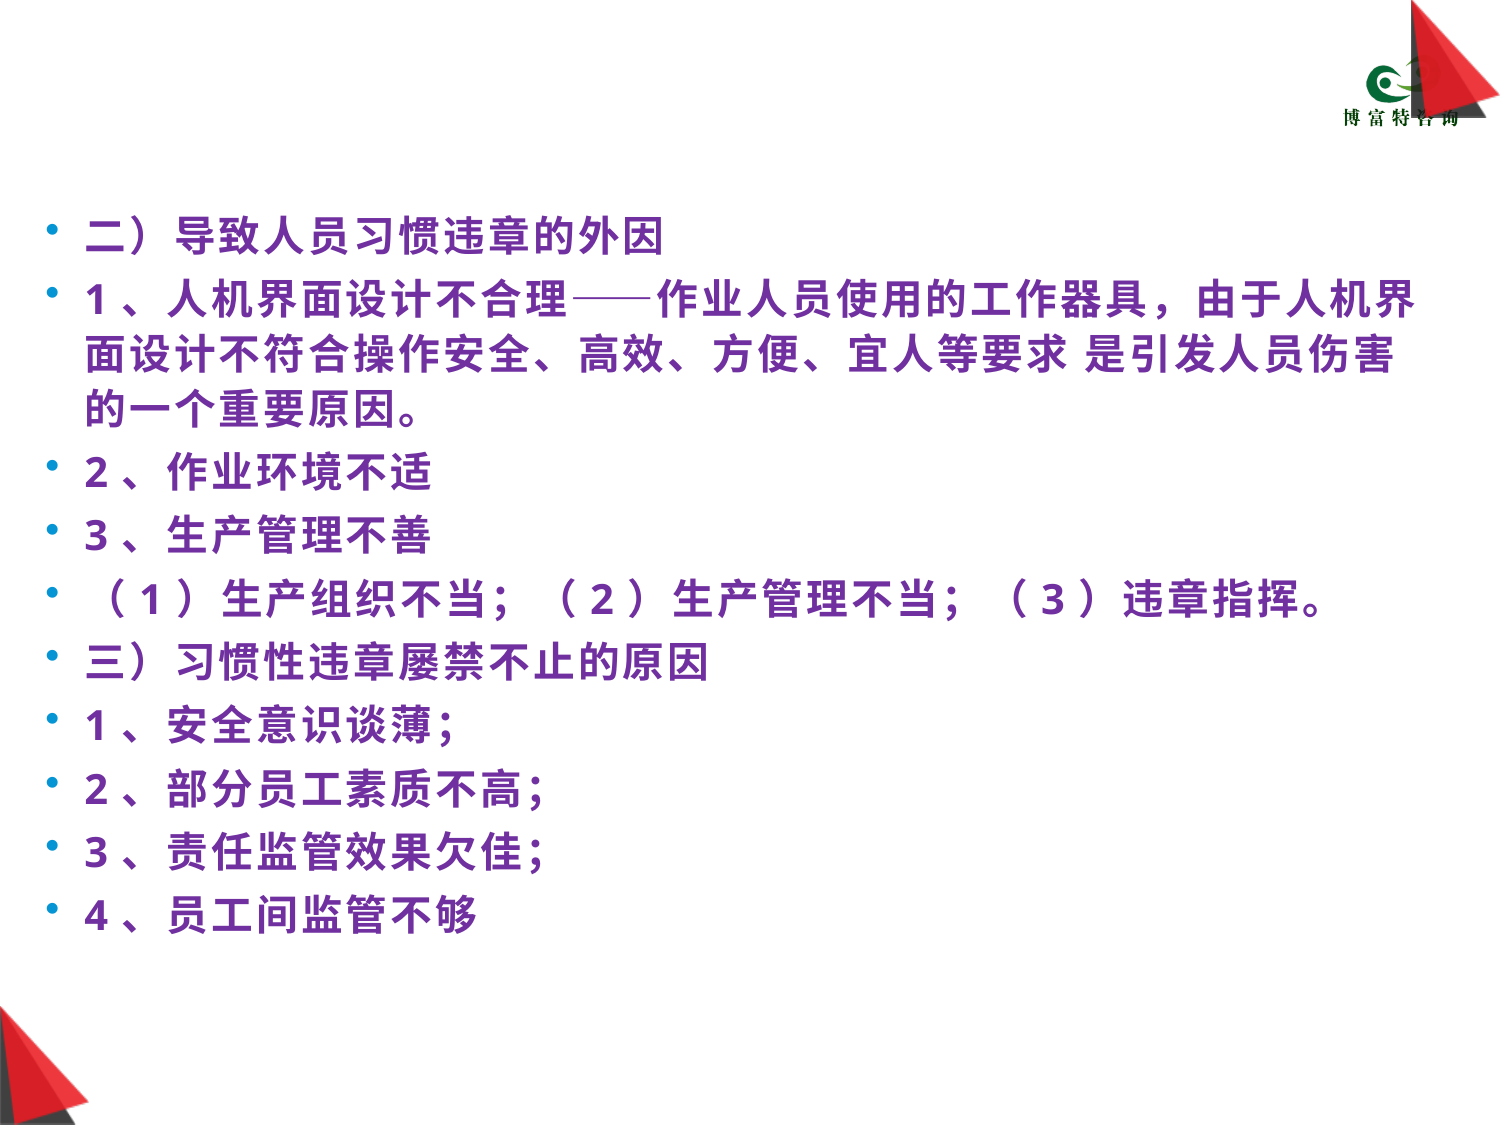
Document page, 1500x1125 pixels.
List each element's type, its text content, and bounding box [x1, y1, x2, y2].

picture [1329, 0, 1500, 129]
list 二）导致人员习惯违章的外因 1、人机界面设计不合理——作业人员使用的工作器具，由于人机界面设计不符合操作安全、高效、方便、宜人等要求 是引发人员伤害 的一个重要原因。 2、作业环境不适 3、生产管理不善 （1）生产组织不当；（2）生产管理不当；（3）违章指挥。 三）习惯性违章屡禁不止的原因 1、安全意识谈薄； 2、部分员工素质不高； 3、责任监管效果欠佳； 4、员工间监管不够 [35, 199, 1453, 989]
picture [0, 1006, 89, 1125]
